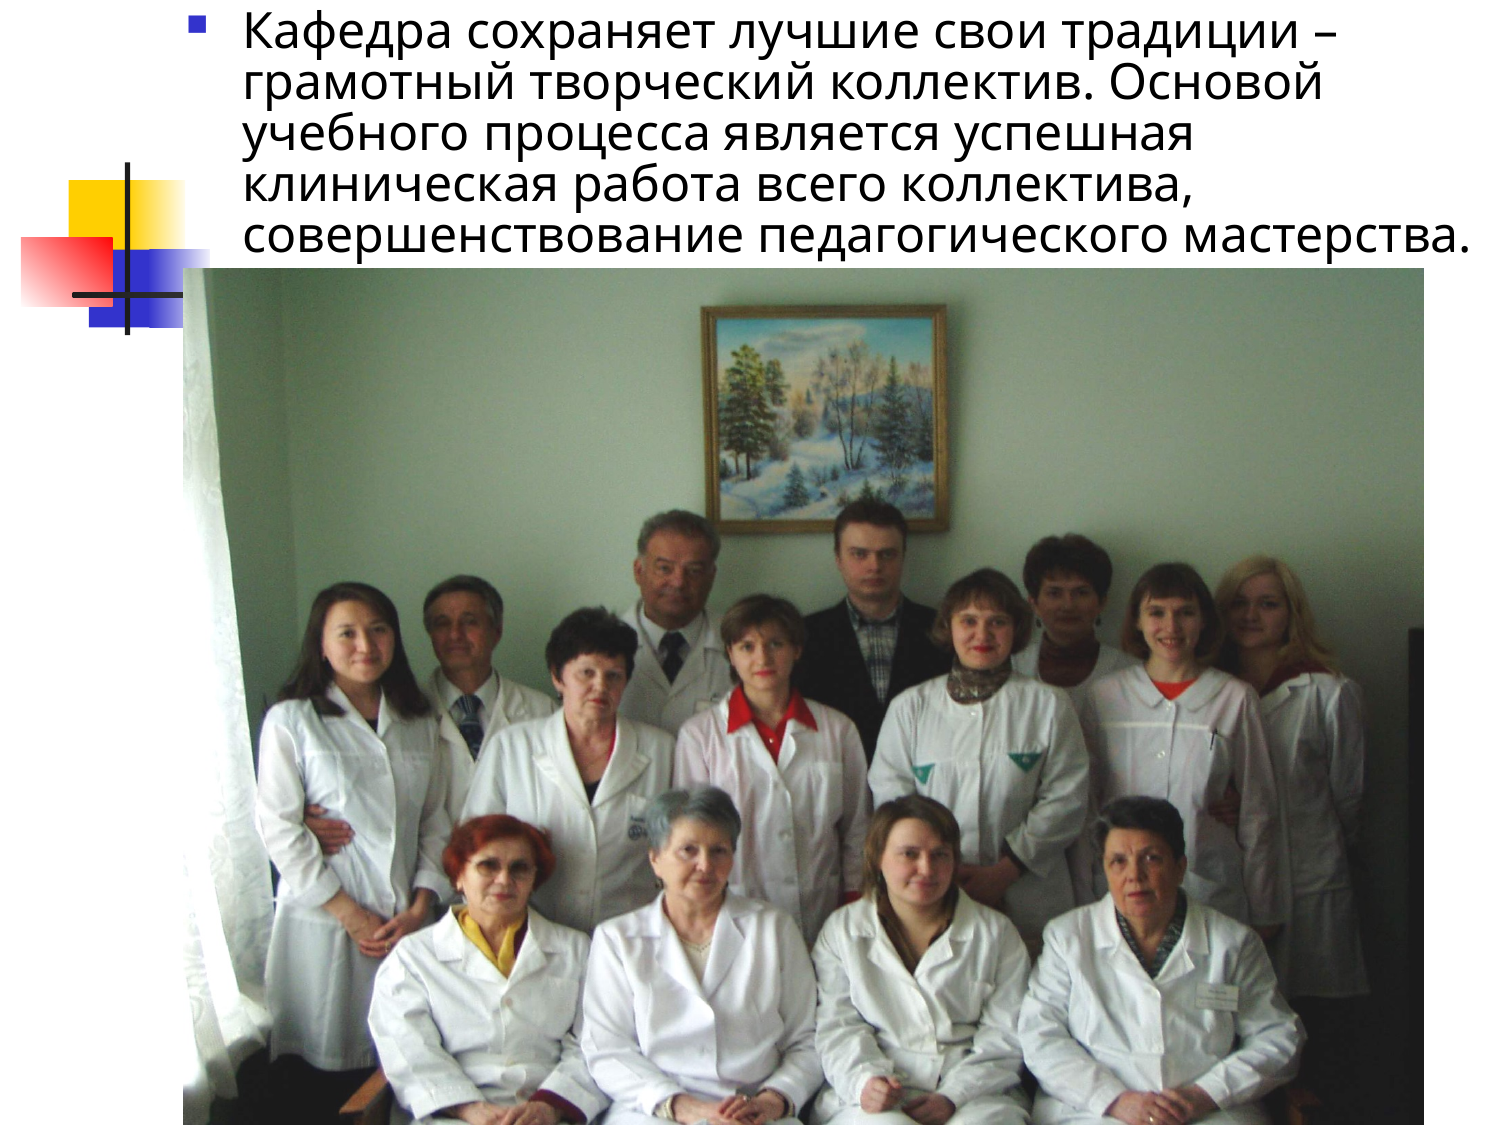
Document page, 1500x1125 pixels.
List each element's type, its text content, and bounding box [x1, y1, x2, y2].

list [182, 268, 1424, 1125]
list Кафедра сохраняет лучшие свои традиции – грамотный творческий коллектив. Основой учебного процесса является успешная клиническая работа всего коллектива, совершенствование педагогического мастерства. [171, 0, 1500, 325]
